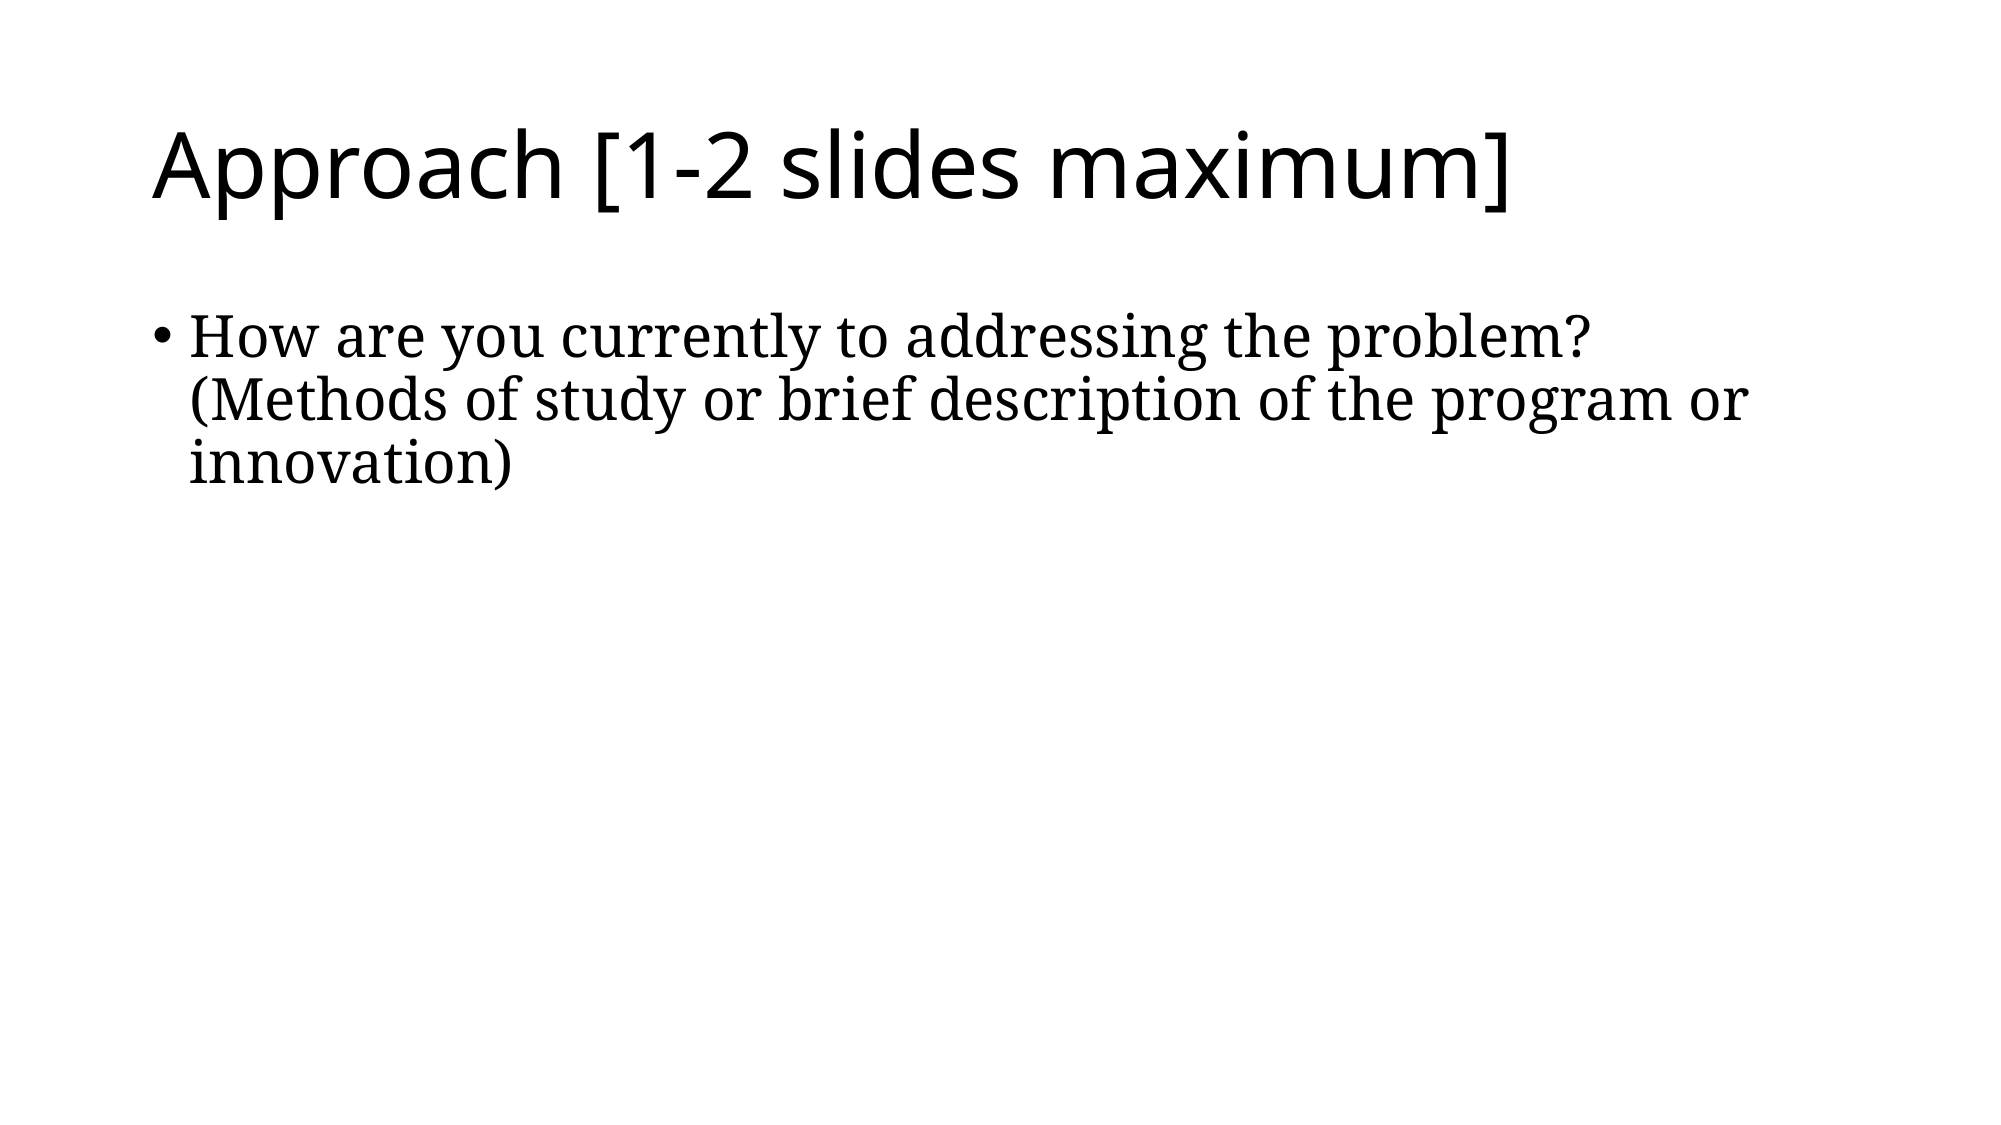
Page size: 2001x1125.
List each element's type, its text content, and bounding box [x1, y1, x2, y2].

title Approach [1-2 slides maximum] [137, 59, 1863, 278]
list How are you currently to addressing the problem? (Methods of study or brief description of the program or innovation) [137, 299, 1863, 1014]
